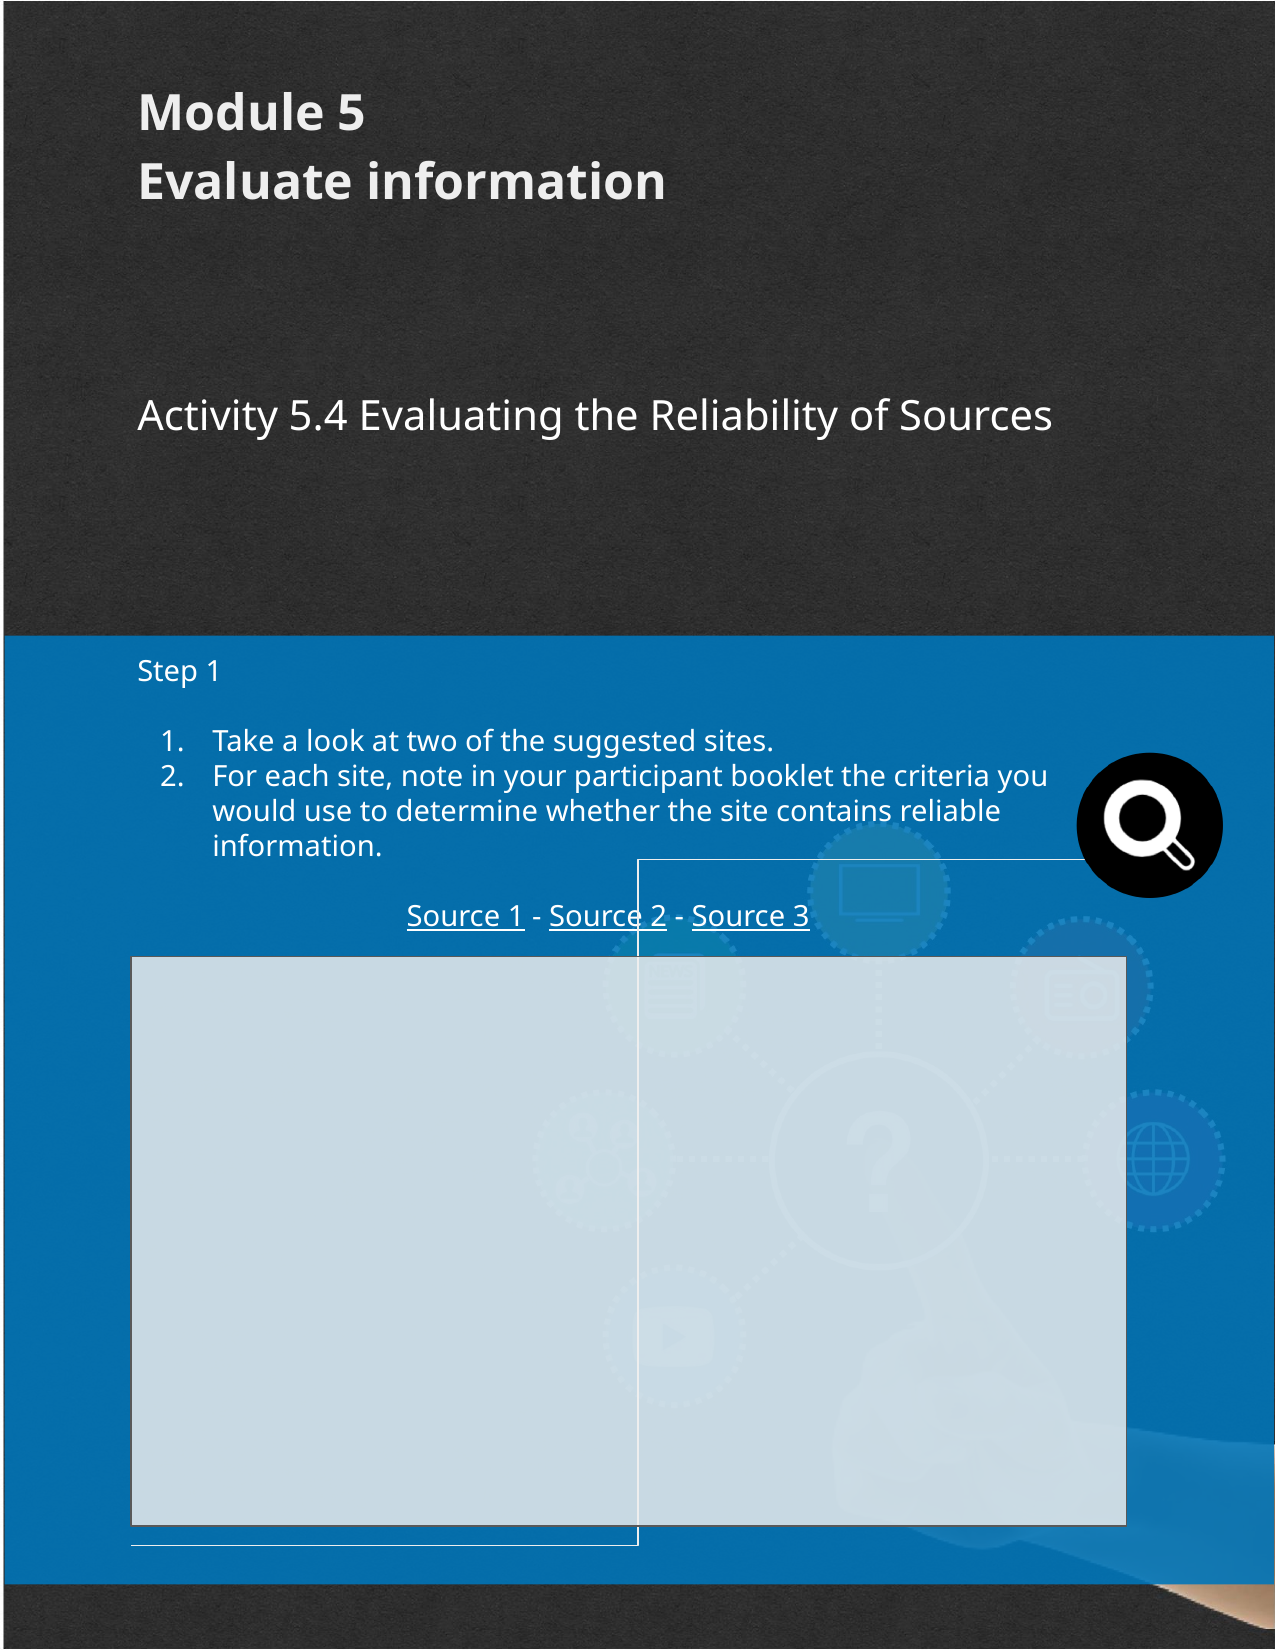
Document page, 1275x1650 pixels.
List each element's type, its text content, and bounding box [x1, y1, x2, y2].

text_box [130, 859, 1145, 1546]
text_box [4, 635, 1274, 1585]
text_box Step 1 Take a look at two of the suggested sites. For each site, note in your participant booklet the criteria you would use to determine whether the site contains reliable information. Source 1 - Source 2 - Source 3 [122, 637, 1094, 987]
picture [0, 0, 1275, 1650]
text_box Module 5 Evaluate information Activity 5.4 Evaluating the Reliability of Sources [122, 56, 1158, 455]
